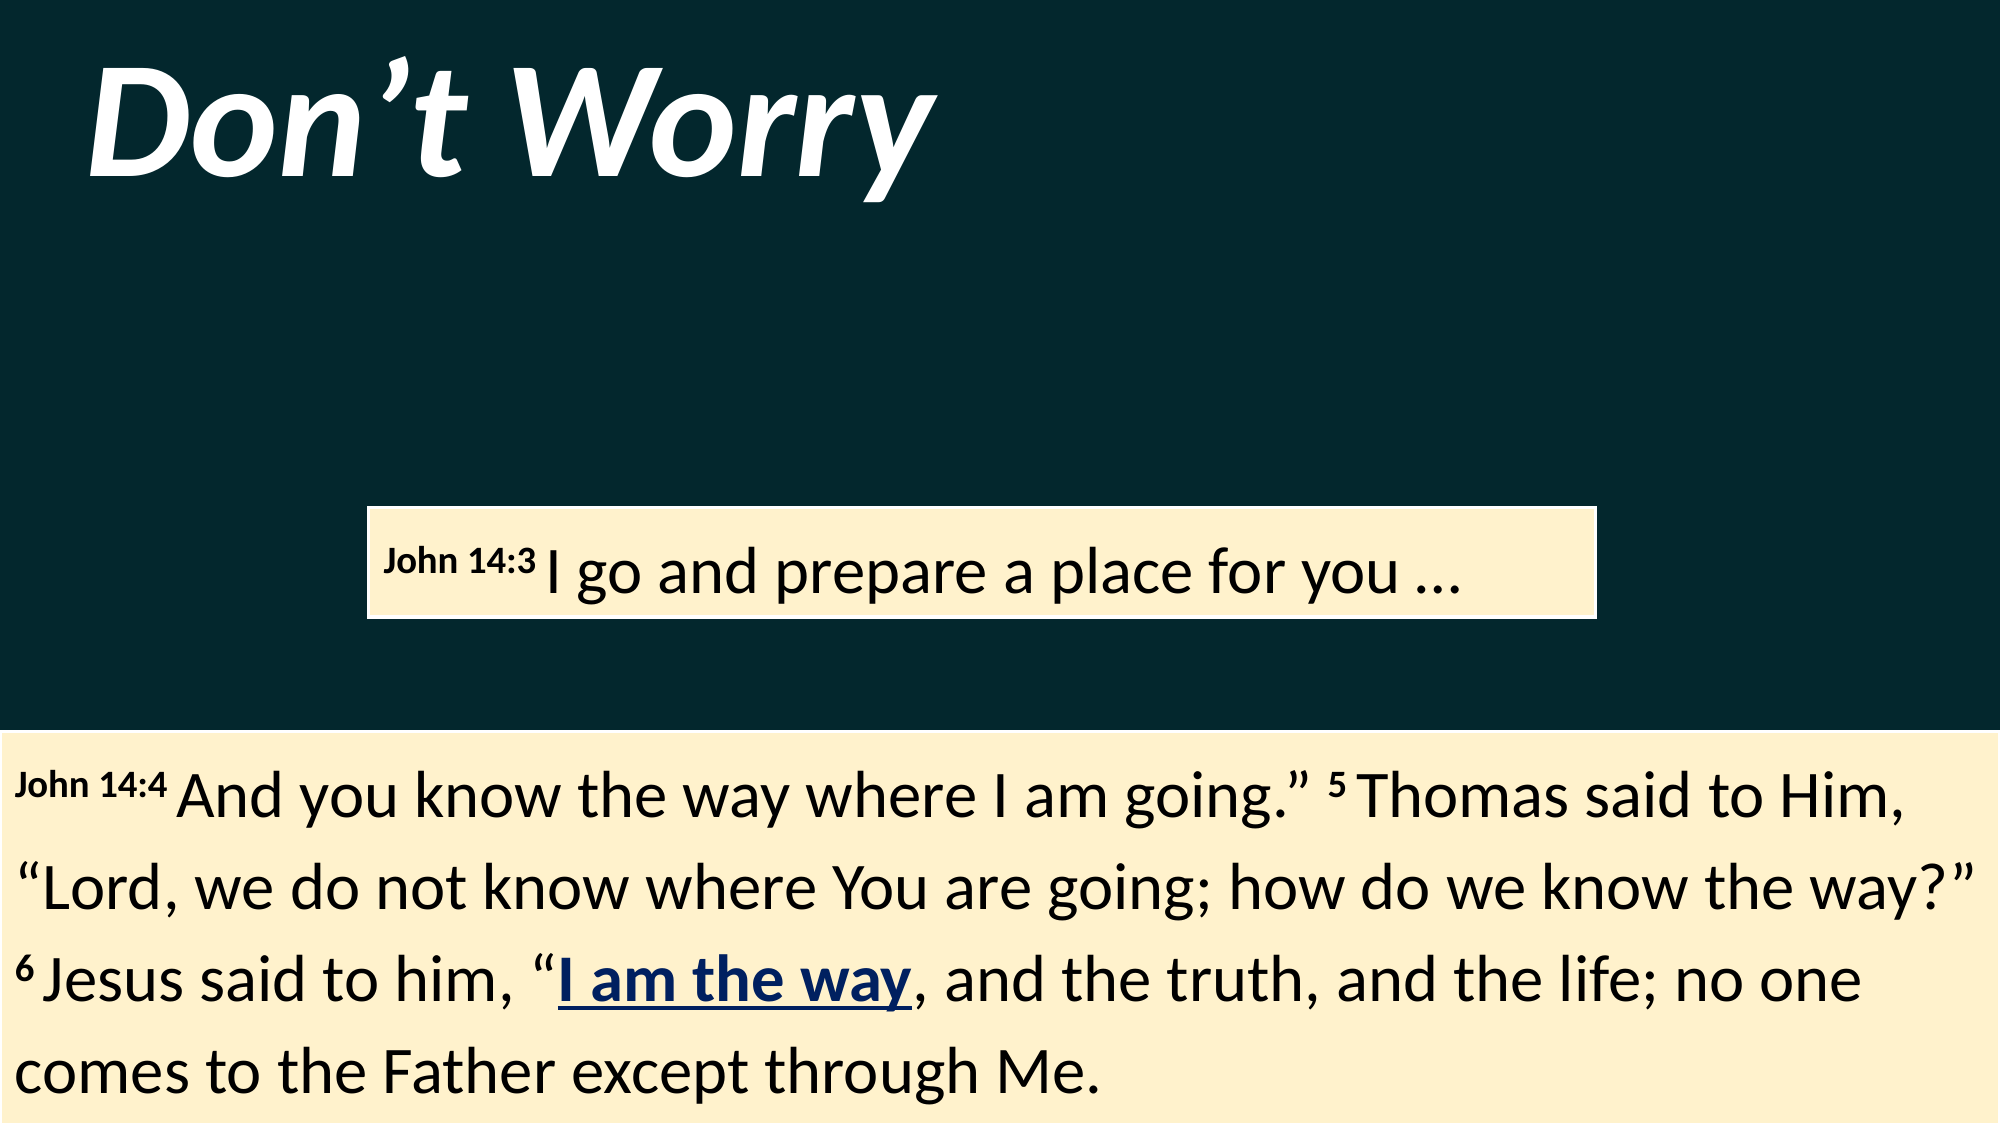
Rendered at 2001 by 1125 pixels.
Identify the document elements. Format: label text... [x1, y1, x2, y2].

text_box Don’t Worry [27, 20, 1031, 200]
text_box John 14:3 I go and prepare a place for you … [368, 507, 1597, 618]
text_box John 14:4 And you know the way where I am going.” 5 Thomas said to Him, “Lord, we do not know where You are going; how do we know the way?” 6 Jesus said to him, “I am the way, and the truth, and the life; no one comes to the Father except through Me. [0, 730, 2000, 1125]
